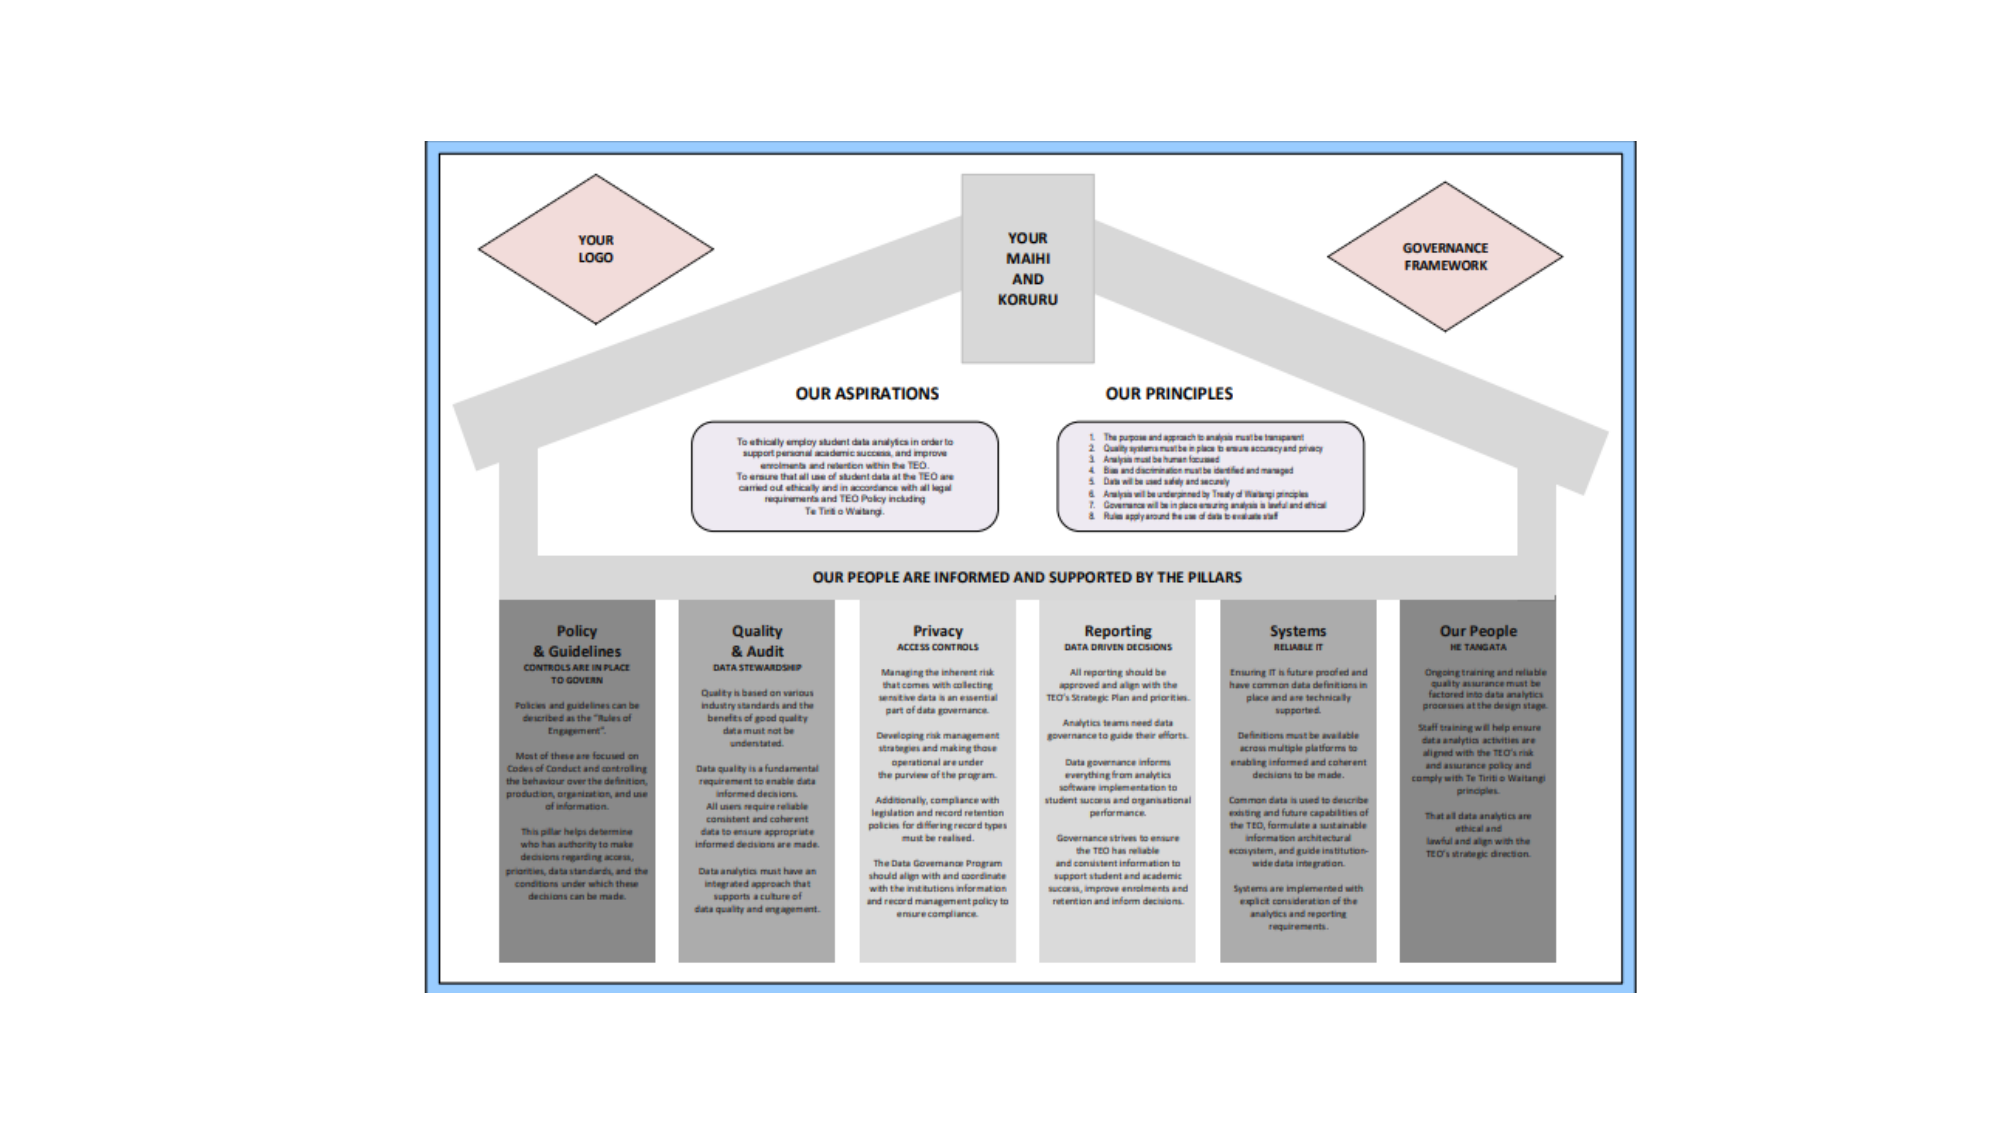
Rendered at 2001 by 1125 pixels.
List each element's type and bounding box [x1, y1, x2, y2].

list [422, 141, 1640, 994]
